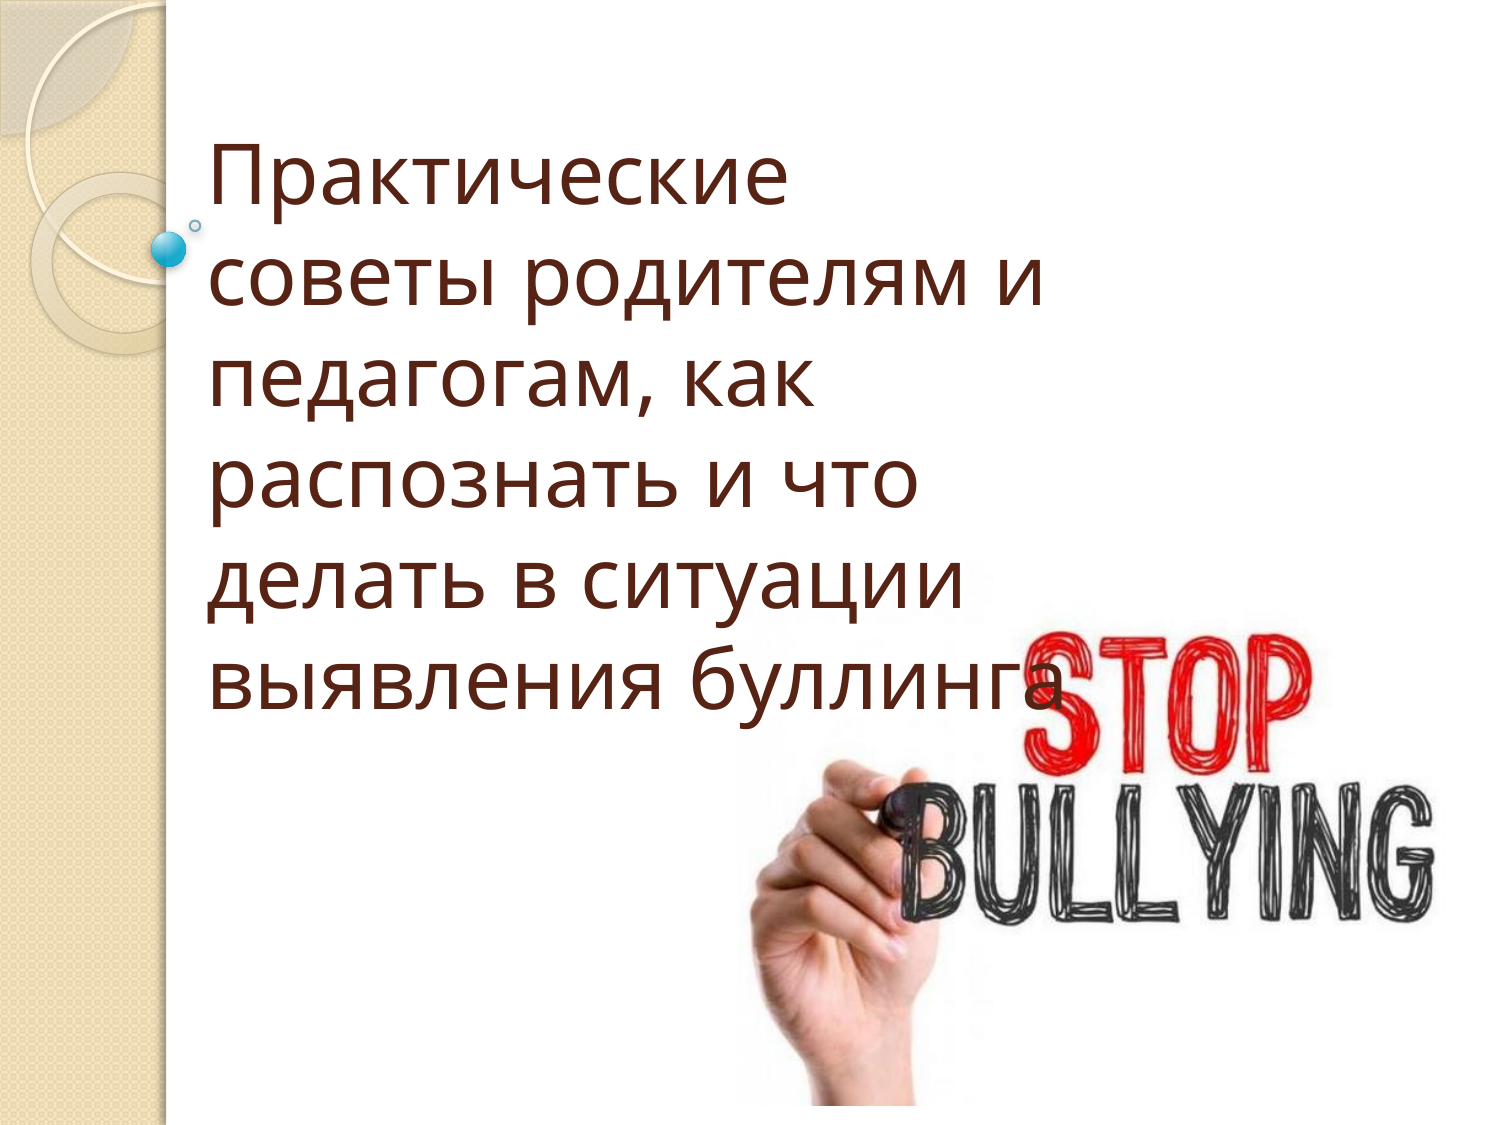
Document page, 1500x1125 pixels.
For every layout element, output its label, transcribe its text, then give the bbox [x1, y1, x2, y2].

picture [737, 550, 1475, 1106]
title Практические советы родителям и педагогам, как распознать и что делать в ситуации выявления буллинга [191, 42, 1102, 734]
